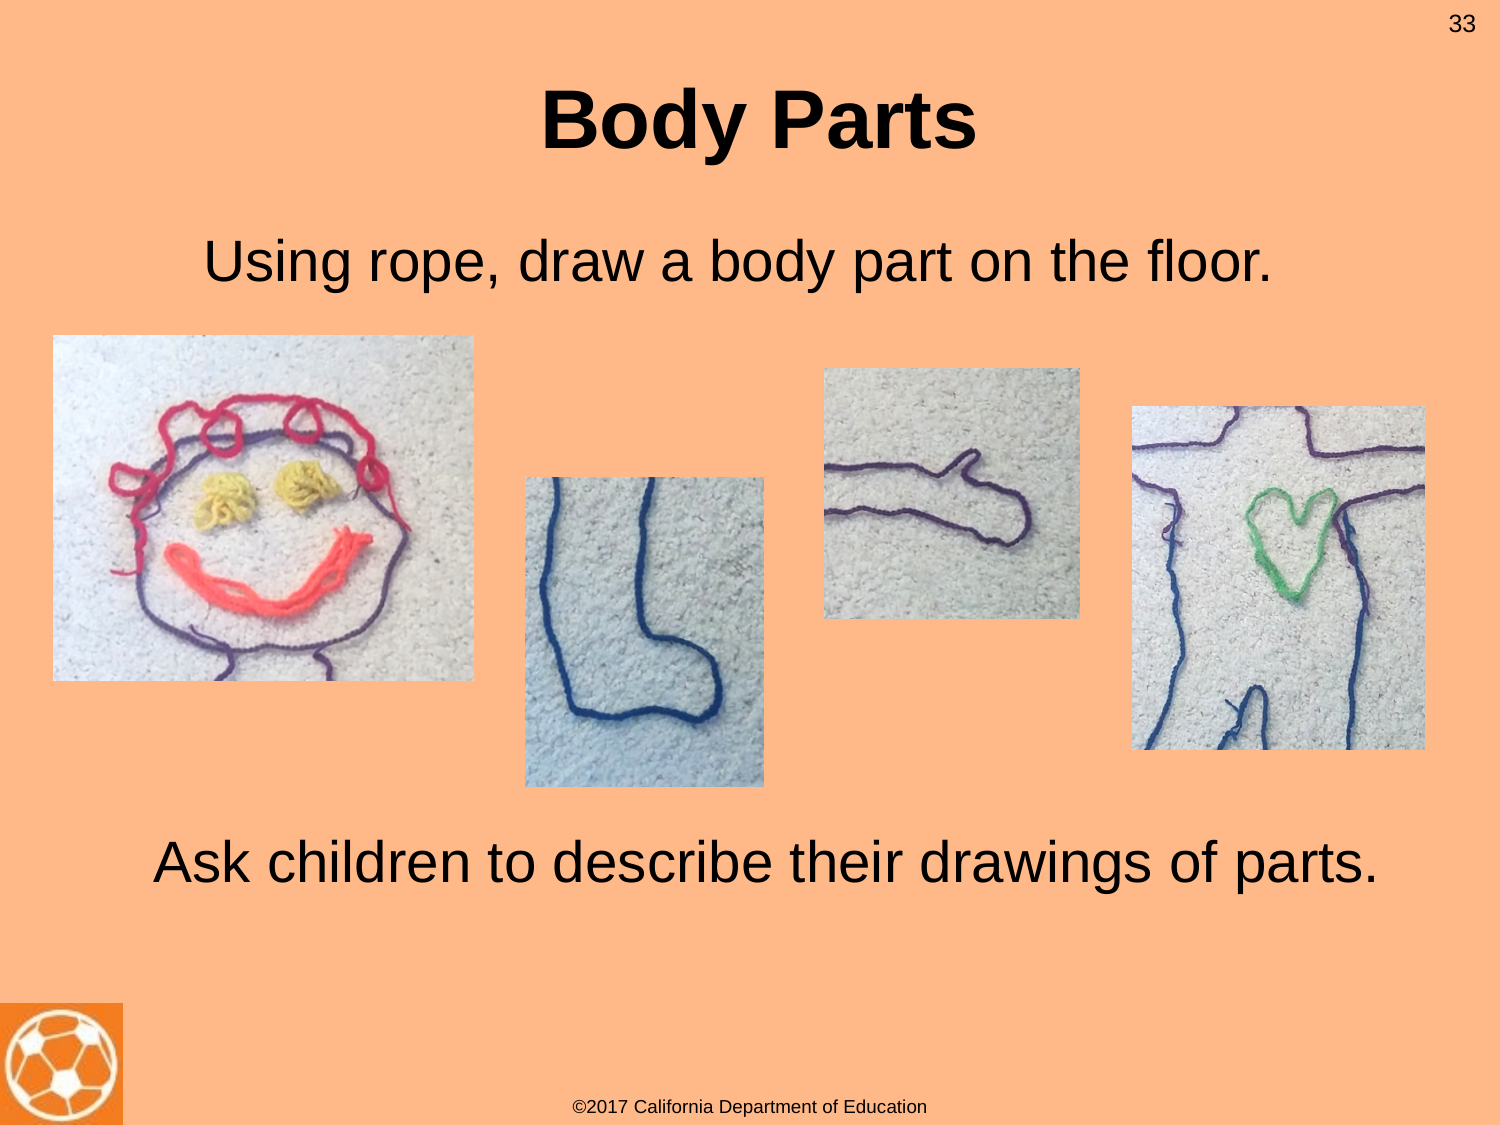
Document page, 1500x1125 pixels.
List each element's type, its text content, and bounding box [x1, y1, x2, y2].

slide_number 33 [1425, 0, 1500, 60]
list Ask children to describe their drawings of parts. [97, 817, 1438, 941]
title Body Parts [84, 21, 1435, 209]
picture [1132, 406, 1425, 751]
picture [824, 367, 1080, 619]
picture [53, 335, 474, 682]
picture [0, 1003, 123, 1125]
picture [525, 476, 764, 787]
list Using rope, draw a body part on the floor. [53, 215, 1425, 369]
